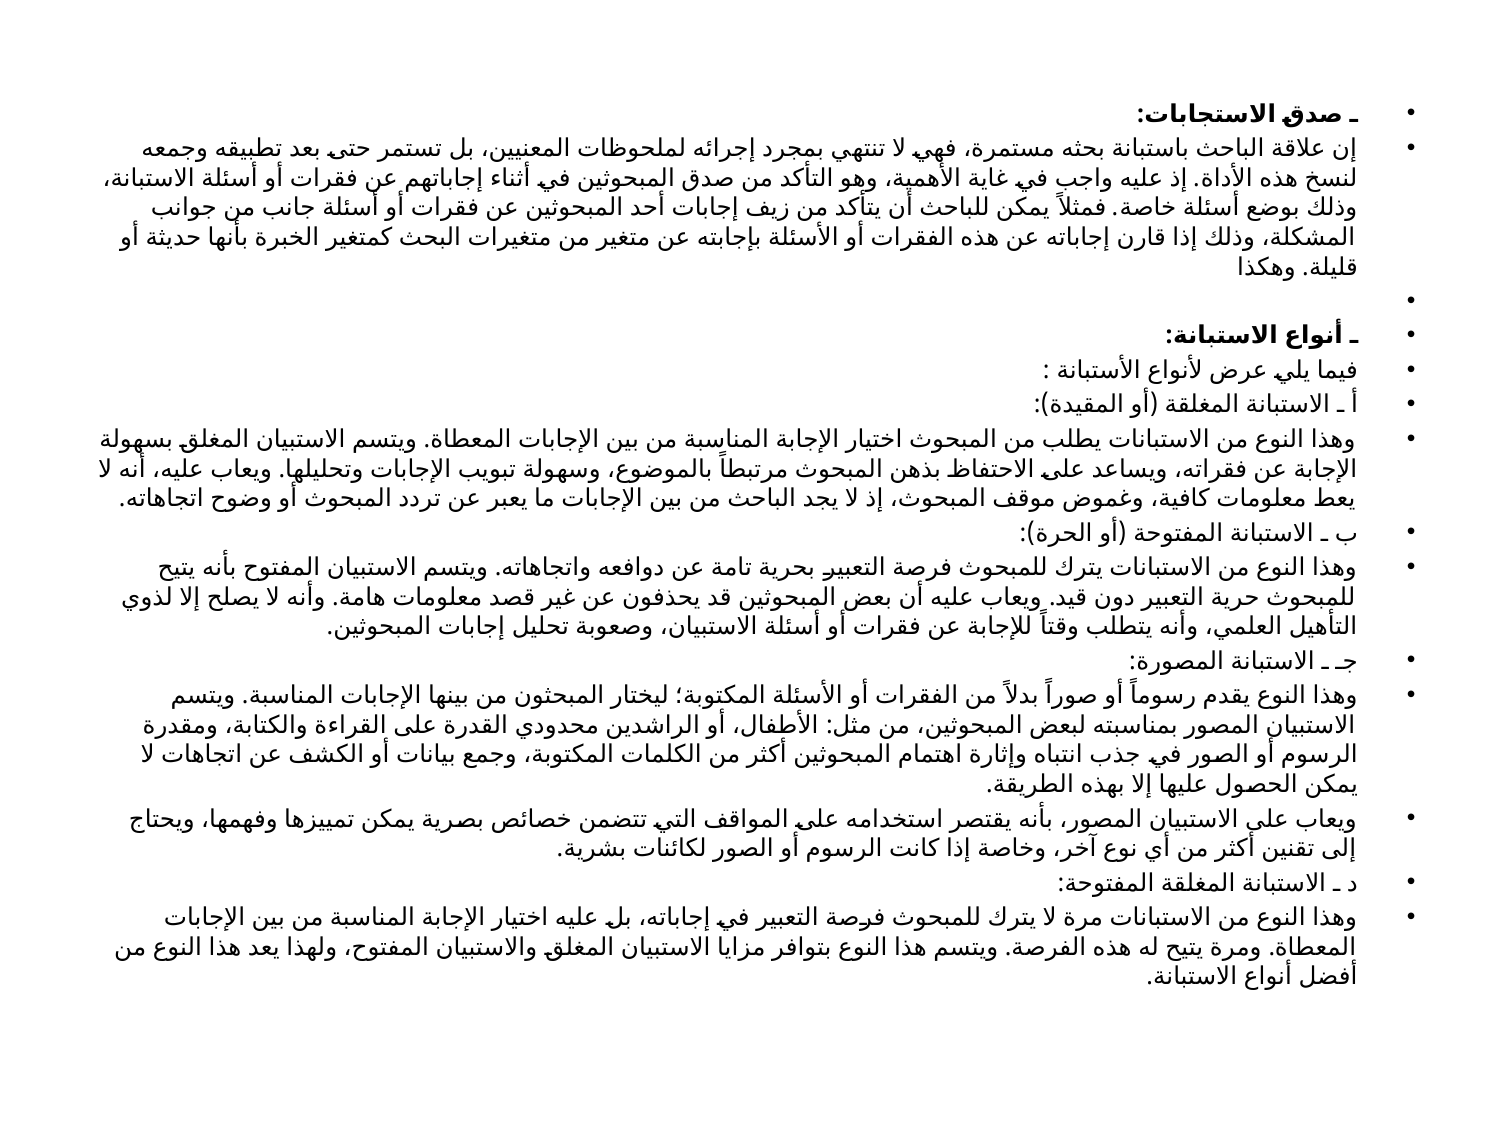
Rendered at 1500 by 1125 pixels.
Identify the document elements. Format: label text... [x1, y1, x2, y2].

list ـ صدق الاستجابات: إن علاقة الباحث باستبانة بحثه مستمرة، فهي لا تنتهي بمجرد إجرائه لملحوظات المعنيين، بل تستمر حتى بعد تطبيقه وجمعه لنسخ هذه الأداة. إذ عليه واجب في غاية الأهمية، وهو التأكد من صدق المبحوثين في أثناء إجاباتهم عن فقرات أو أسئلة الاستبانة، وذلك بوضع أسئلة خاصة. فمثلاً يمكن للباحث أن يتأكد من زيف إجابات أحد المبحوثين عن فقرات أو أسئلة جانب من جوانب المشكلة، وذلك إذا قارن إجاباته عن هذه الفقرات أو الأسئلة بإجابته عن متغير من متغيرات البحث كمتغير الخبرة بأنها حديثة أو قليلة. وهكذا ـ أنواع الاستبانة: فيما يلي عرض لأنواع الأستبانة : أ ـ الاستبانة المغلقة (أو المقيدة): وهذا النوع من الاستبانات يطلب من المبحوث اختيار الإجابة المناسبة من بين الإجابات المعطاة. ويتسم الاستبيان المغلق بسهولة الإجابة عن فقراته، ويساعد على الاحتفاظ بذهن المبحوث مرتبطاً بالموضوع، وسهولة تبويب الإجابات وتحليلها. ويعاب عليه، أنه لا يعط معلومات كافية، وغموض موقف المبحوث، إذ لا يجد الباحث من بين الإجابات ما يعبر عن تردد المبحوث أو وضوح اتجاهاته. ب ـ الاستبانة المفتوحة (أو الحرة): وهذا النوع من الاستبانات يترك للمبحوث فرصة التعبير بحرية تامة عن دوافعه واتجاهاته. ويتسم الاستبيان المفتوح بأنه يتيح للمبحوث حرية التعبير دون قيد. ويعاب عليه أن بعض المبحوثين قد يحذفون عن غير قصد معلومات هامة. وأنه لا يصلح إلا لذوي التأهيل العلمي، وأنه يتطلب وقتاً للإجابة عن فقرات أو أسئلة الاستبيان، وصعوبة تحليل إجابات المبحوثين. جـ ـ الاستبانة المصورة: وهذا النوع يقدم رسوماً أو صوراً بدلاً من الفقرات أو الأسئلة المكتوبة؛ ليختار المبحثون من بينها الإجابات المناسبة. ويتسم الاستبيان المصور بمناسبته لبعض المبحوثين، من مثل: الأطفال، أو الراشدين محدودي القدرة على القراءة والكتابة، ومقدرة الرسوم أو الصور في جذب انتباه وإثارة اهتمام المبحوثين أكثر من الكلمات المكتوبة، وجمع بيانات أو الكشف عن اتجاهات لا يمكن الحصول عليها إلا بهذه الطريقة. ويعاب على الاستبيان المصور، بأنه يقتصر استخدامه على المواقف التي تتضمن خصائص بصرية يمكن تمييزها وفهمها، ويحتاج إلى تقنين أكثر من أي نوع آخر، وخاصة إذا كانت الرسوم أو الصور لكائنات بشرية. د ـ الاستبانة المغلقة المفتوحة: وهذا النوع من الاستبانات مرة لا يترك للمبحوث فرصة التعبير في إجاباته، بل عليه اختيار الإجابة المناسبة من بين الإجابات المعطاة. ومرة يتيح له هذه الفرصة. ويتسم هذا النوع بتوافر مزايا الاستبيان المغلق والاستبيان المفتوح، ولهذا يعد هذا النوع من أفضل أنواع الاستبانة. [75, 90, 1425, 1005]
